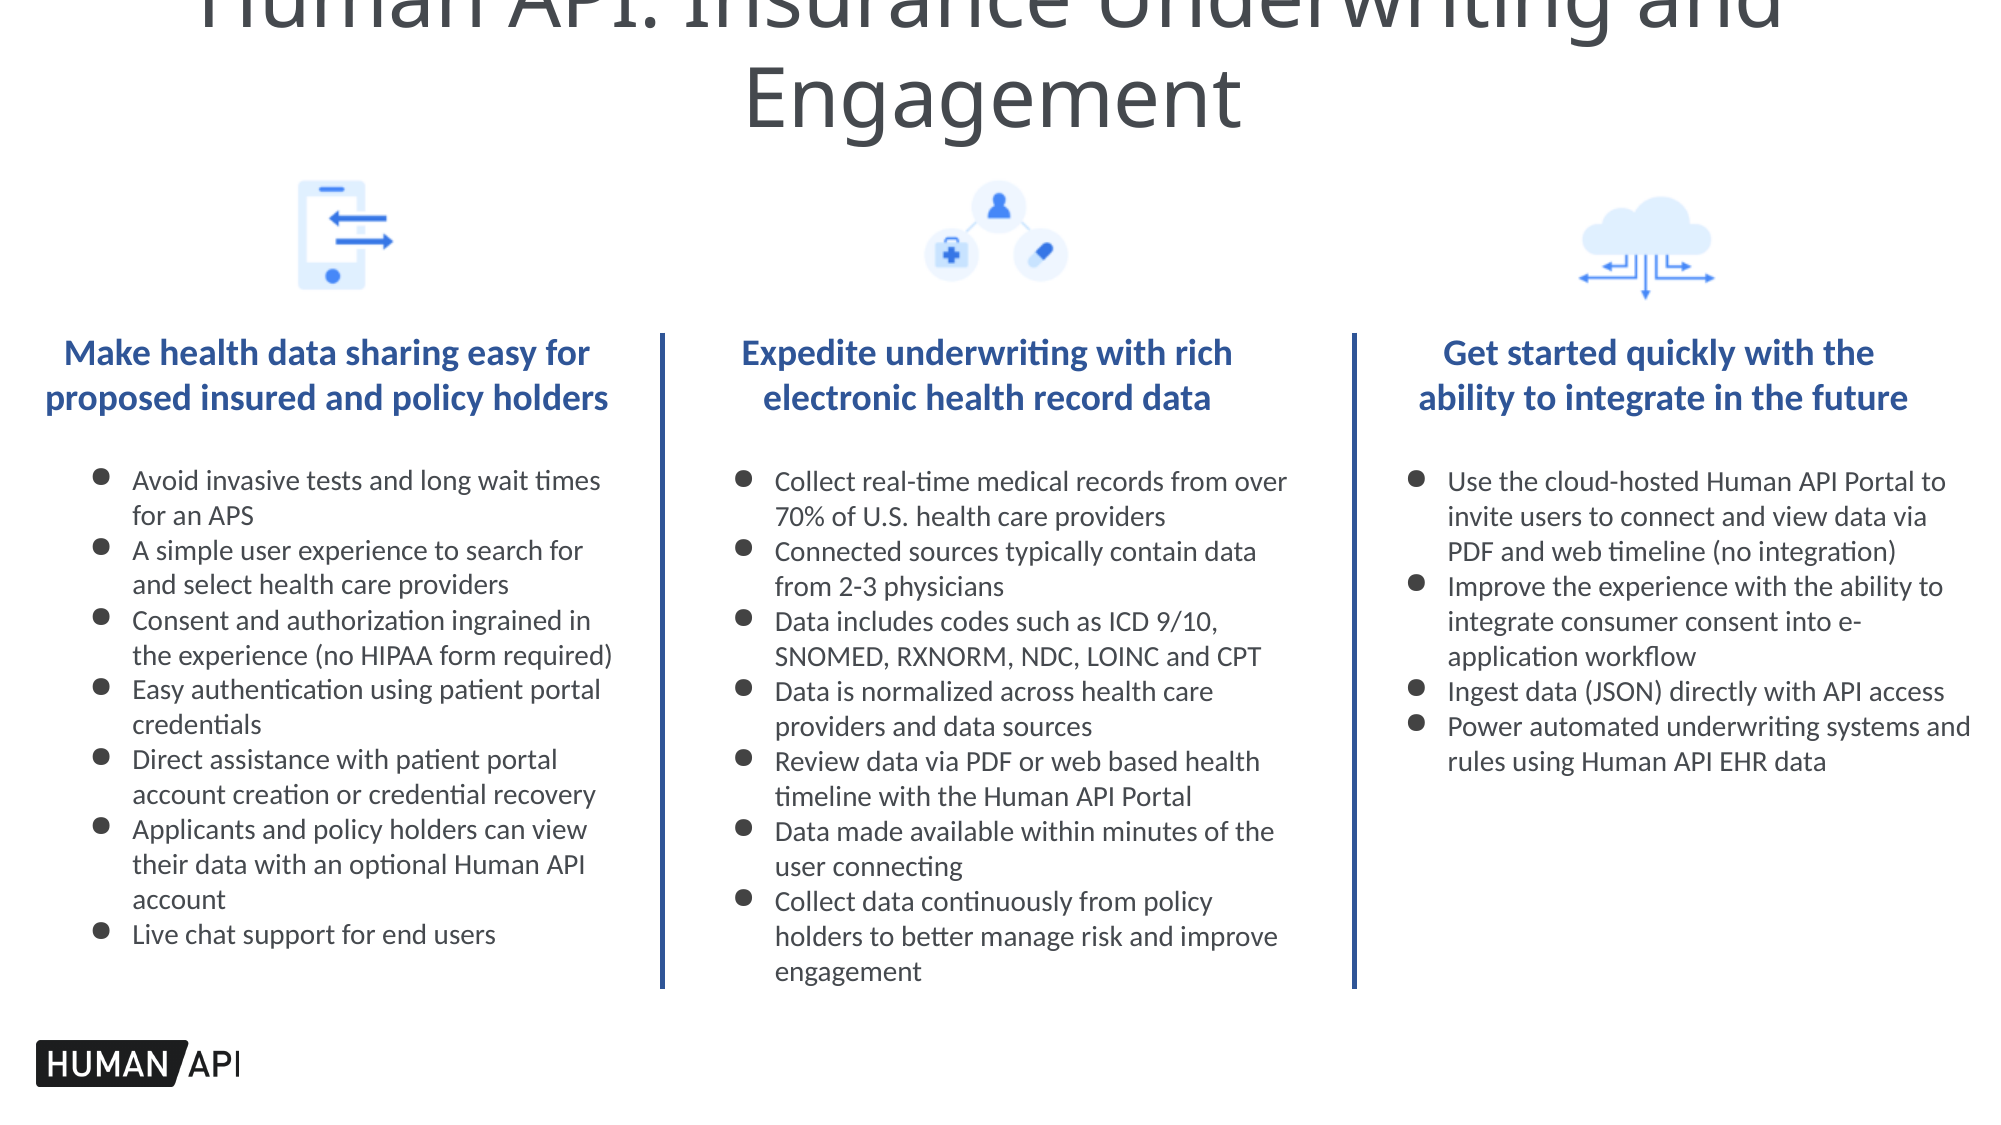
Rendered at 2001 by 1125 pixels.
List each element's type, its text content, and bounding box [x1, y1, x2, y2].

picture [36, 1048, 239, 1087]
text_box Get started quickly with the ability to integrate in the future Use the cloud-hosted Human API Portal to invite users to connect and view data via PDF and web timeline (no integration) Improve the experience with the ability to integrate consumer consent into e-application workflow Ingest data (JSON) directly with API access Power automated underwriting systems and rules using Human API EHR data [1327, 307, 2000, 1048]
picture [237, 153, 436, 323]
text_box Make health data sharing easy for proposed insured and policy holders Avoid invasive tests and long wait times for an APS A simple user experience to search for and select health care providers Consent and authorization ingrained in the experience (no HIPAA form required) Easy authentication using patient portal credentials Direct assistance with patient portal account creation or credential recovery Applicants and policy holders can view their data with an optional Human API account Live chat support for end users [12, 307, 643, 1048]
picture [901, 164, 1095, 304]
text_box Expedite underwriting with rich electronic health record data Collect real-time medical records from over 70% of U.S. health care providers Connected sources typically contain data from 2-3 physicians Data includes codes such as ICD 9/10, SNOMED, RXNORM, NDC, LOINC and CPT Data is normalized across health care providers and data sources Review data via PDF or web based health timeline with the Human API Portal Data made available within minutes of the user connecting Collect data continuously from policy holders to better manage risk and improve engagement [655, 307, 1321, 1048]
picture [1546, 180, 1748, 320]
title Human API: Insurance Underwriting and Engagement [0, 15, 2000, 150]
